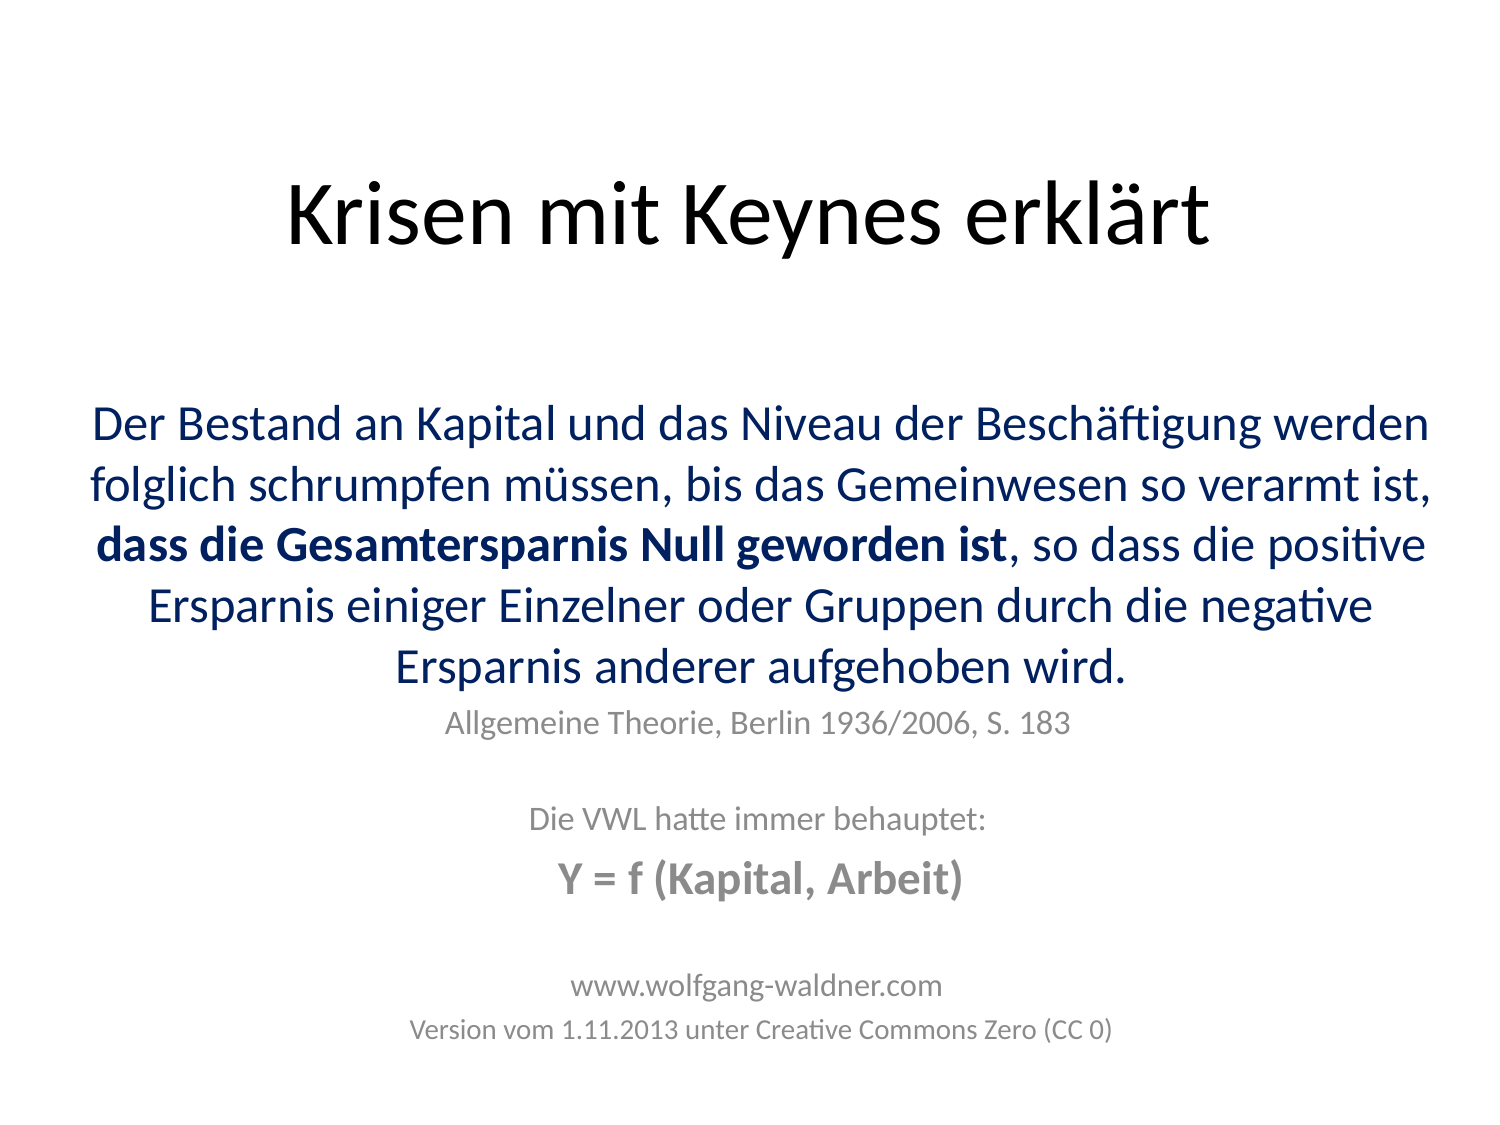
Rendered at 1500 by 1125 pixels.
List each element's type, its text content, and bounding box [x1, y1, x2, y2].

subtitle Der Bestand an Kapital und das Niveau der Beschäftigung werden folglich schrumpfen müssen, bis das Gemeinwesen so verarmt ist, dass die Gesamtersparnis Null geworden ist, so dass die positive Ersparnis einiger Einzelner oder Gruppen durch die negative Ersparnis anderer aufgehoben wird. Allgemeine Theorie, Berlin 1936/2006, S. 183 Die VWL hatte immer behauptet: Y = f (Kapital, Arbeit) www.wolfgang-waldner.com Version vom 1.11.2013 unter Creative Commons Zero (CC 0) [64, 302, 1459, 1059]
title Krisen mit Keynes erklärt [112, 90, 1388, 302]
